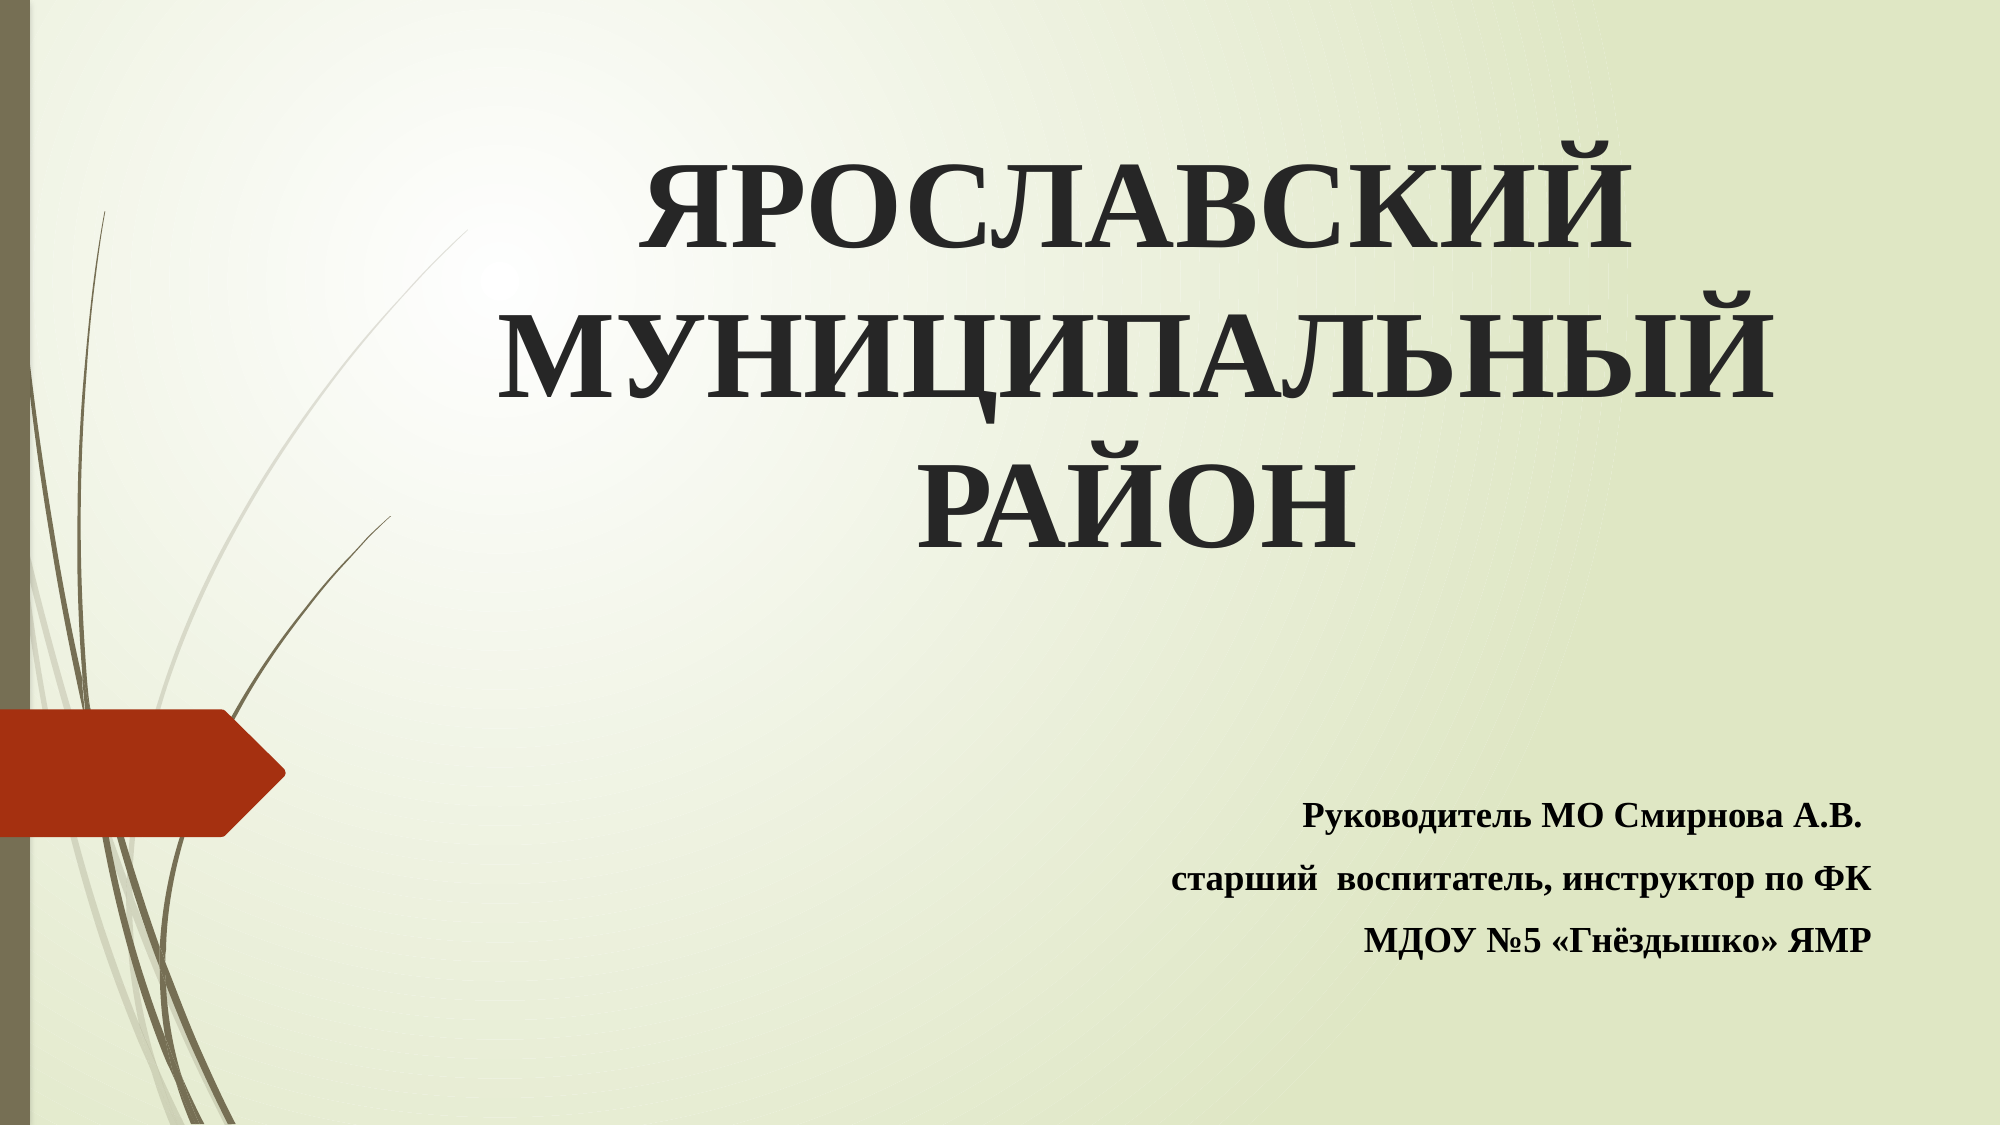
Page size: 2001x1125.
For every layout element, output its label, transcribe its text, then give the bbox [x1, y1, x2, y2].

subtitle Руководитель МО Смирнова А.В. старший воспитатель, инструктор по ФК МДОУ №5 «Гнёздышко» ЯМР [424, 783, 1888, 969]
title ЯРОСЛАВСКИЙ МУНИЦИПАЛЬНЫЙ РАЙОН [354, 70, 1921, 580]
